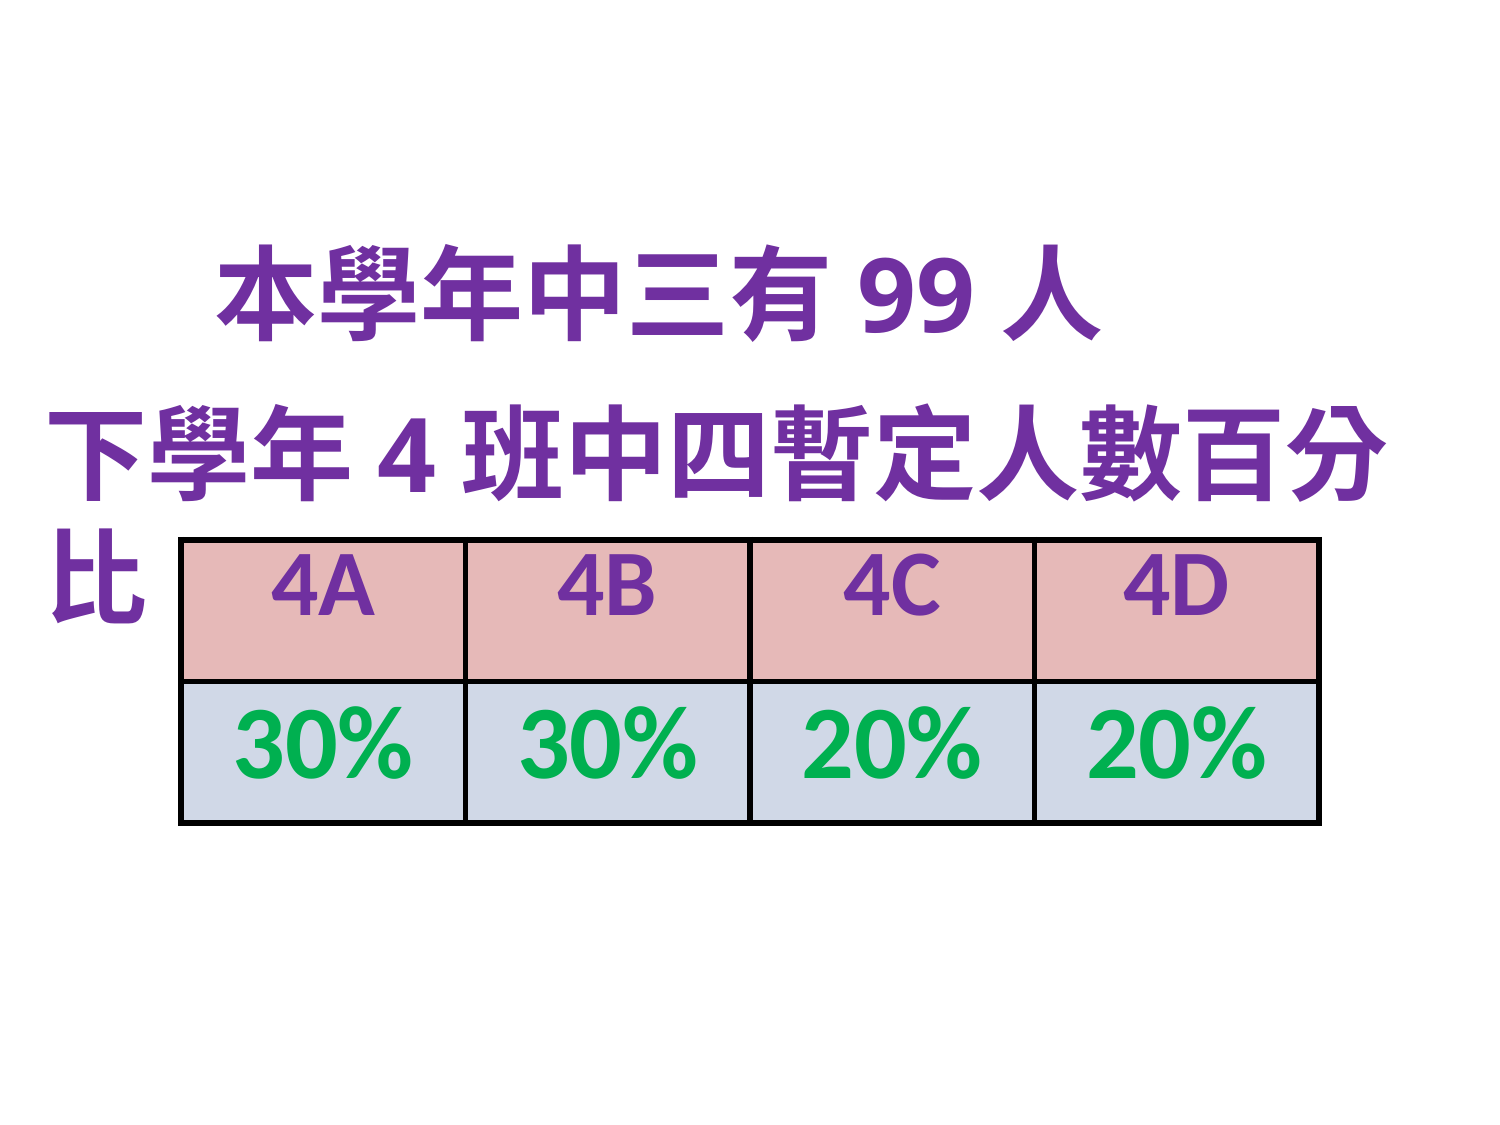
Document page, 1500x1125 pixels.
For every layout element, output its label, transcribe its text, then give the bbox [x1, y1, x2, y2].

table_header 4D [1037, 543, 1316, 679]
table_header 4B [468, 543, 747, 679]
table_cell 20% [1037, 684, 1316, 820]
text_box 下學年4班中四暫定人數百分比 [29, 381, 1468, 644]
text_box 本學年中三有99人 [199, 222, 1480, 361]
table_header 4C [753, 543, 1032, 679]
table_cell 30% [184, 684, 463, 820]
table_header 4A [184, 543, 463, 679]
table_cell 20% [753, 684, 1032, 820]
table_cell 30% [468, 684, 747, 820]
